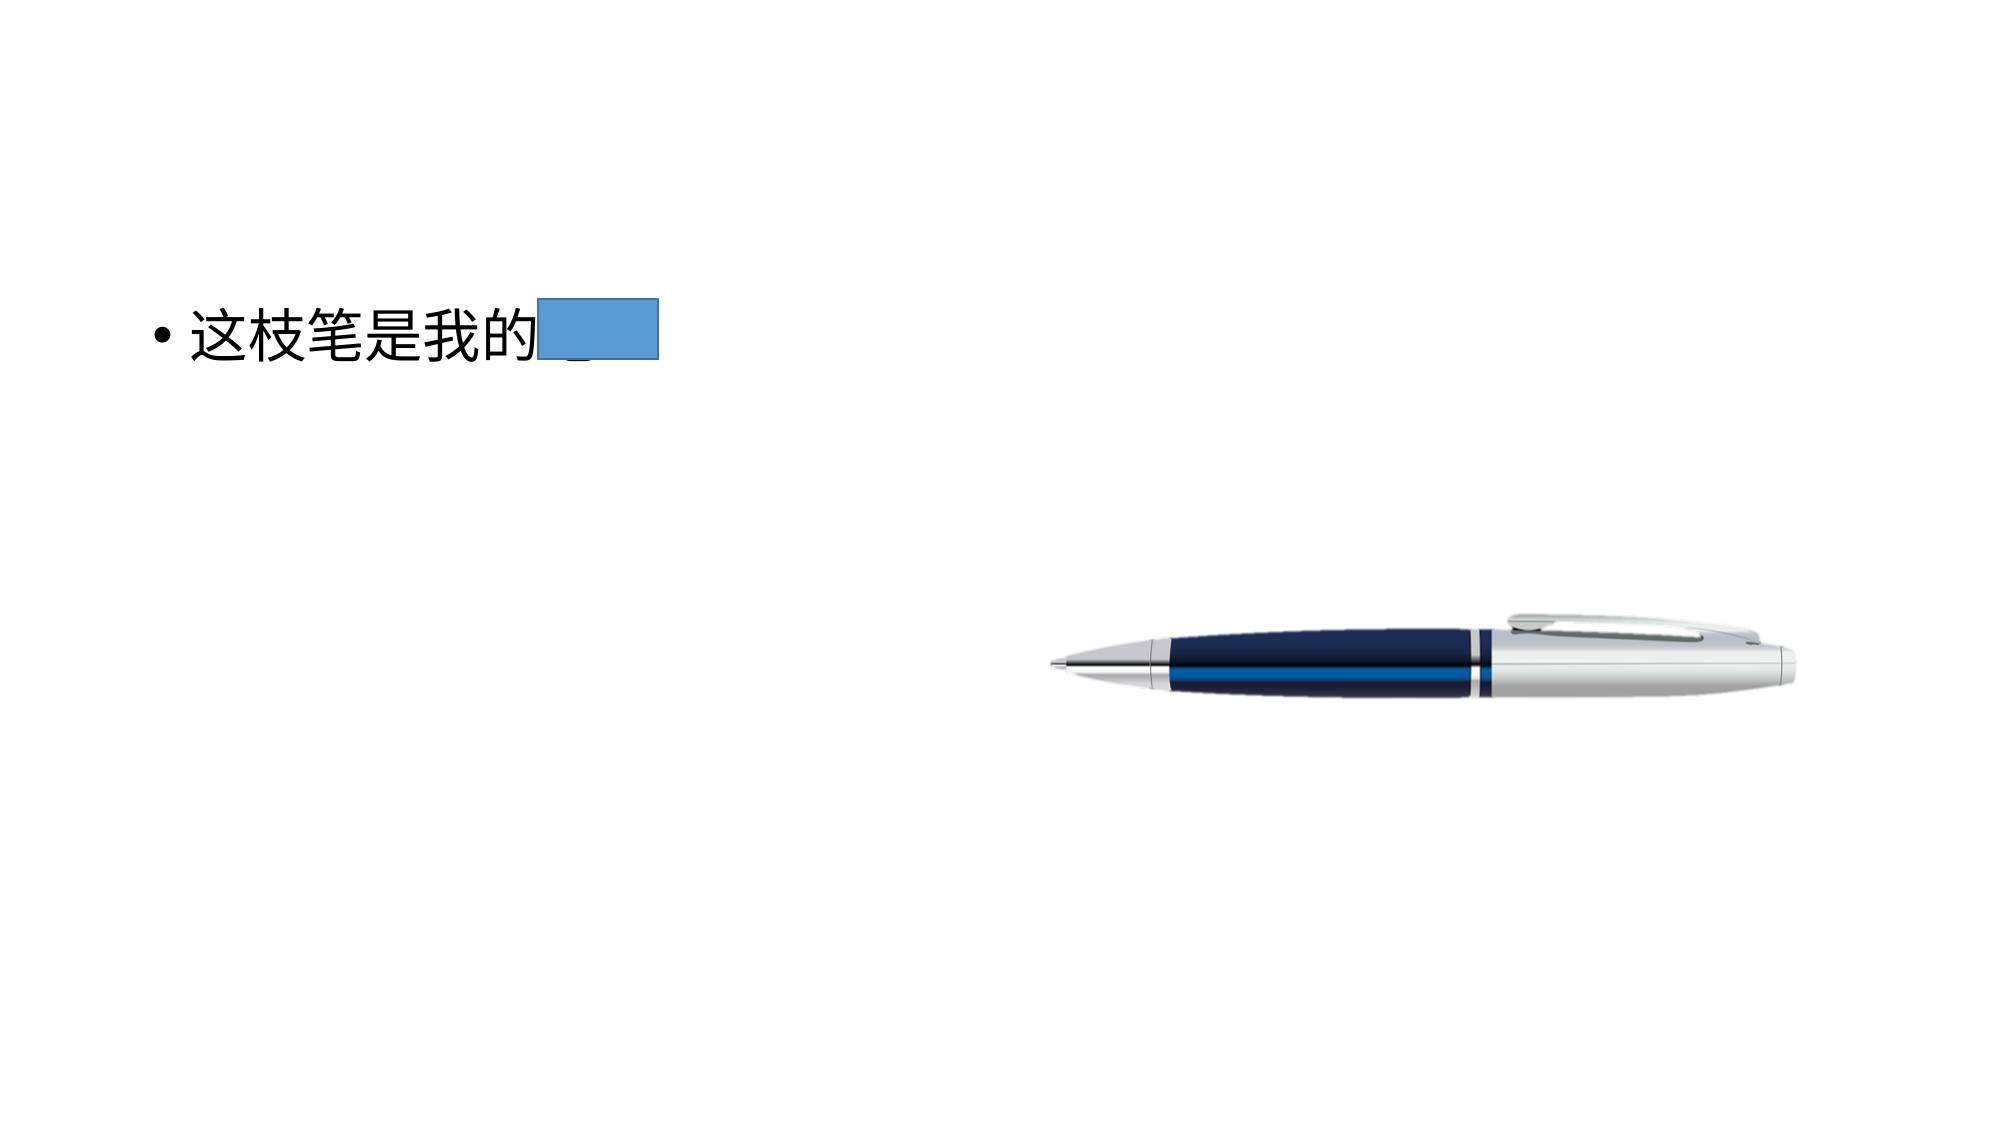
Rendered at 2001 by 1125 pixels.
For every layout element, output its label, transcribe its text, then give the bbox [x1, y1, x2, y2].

list 这枝笔是我的笔 [137, 299, 988, 1014]
text_box [537, 298, 659, 360]
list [1012, 337, 1863, 975]
